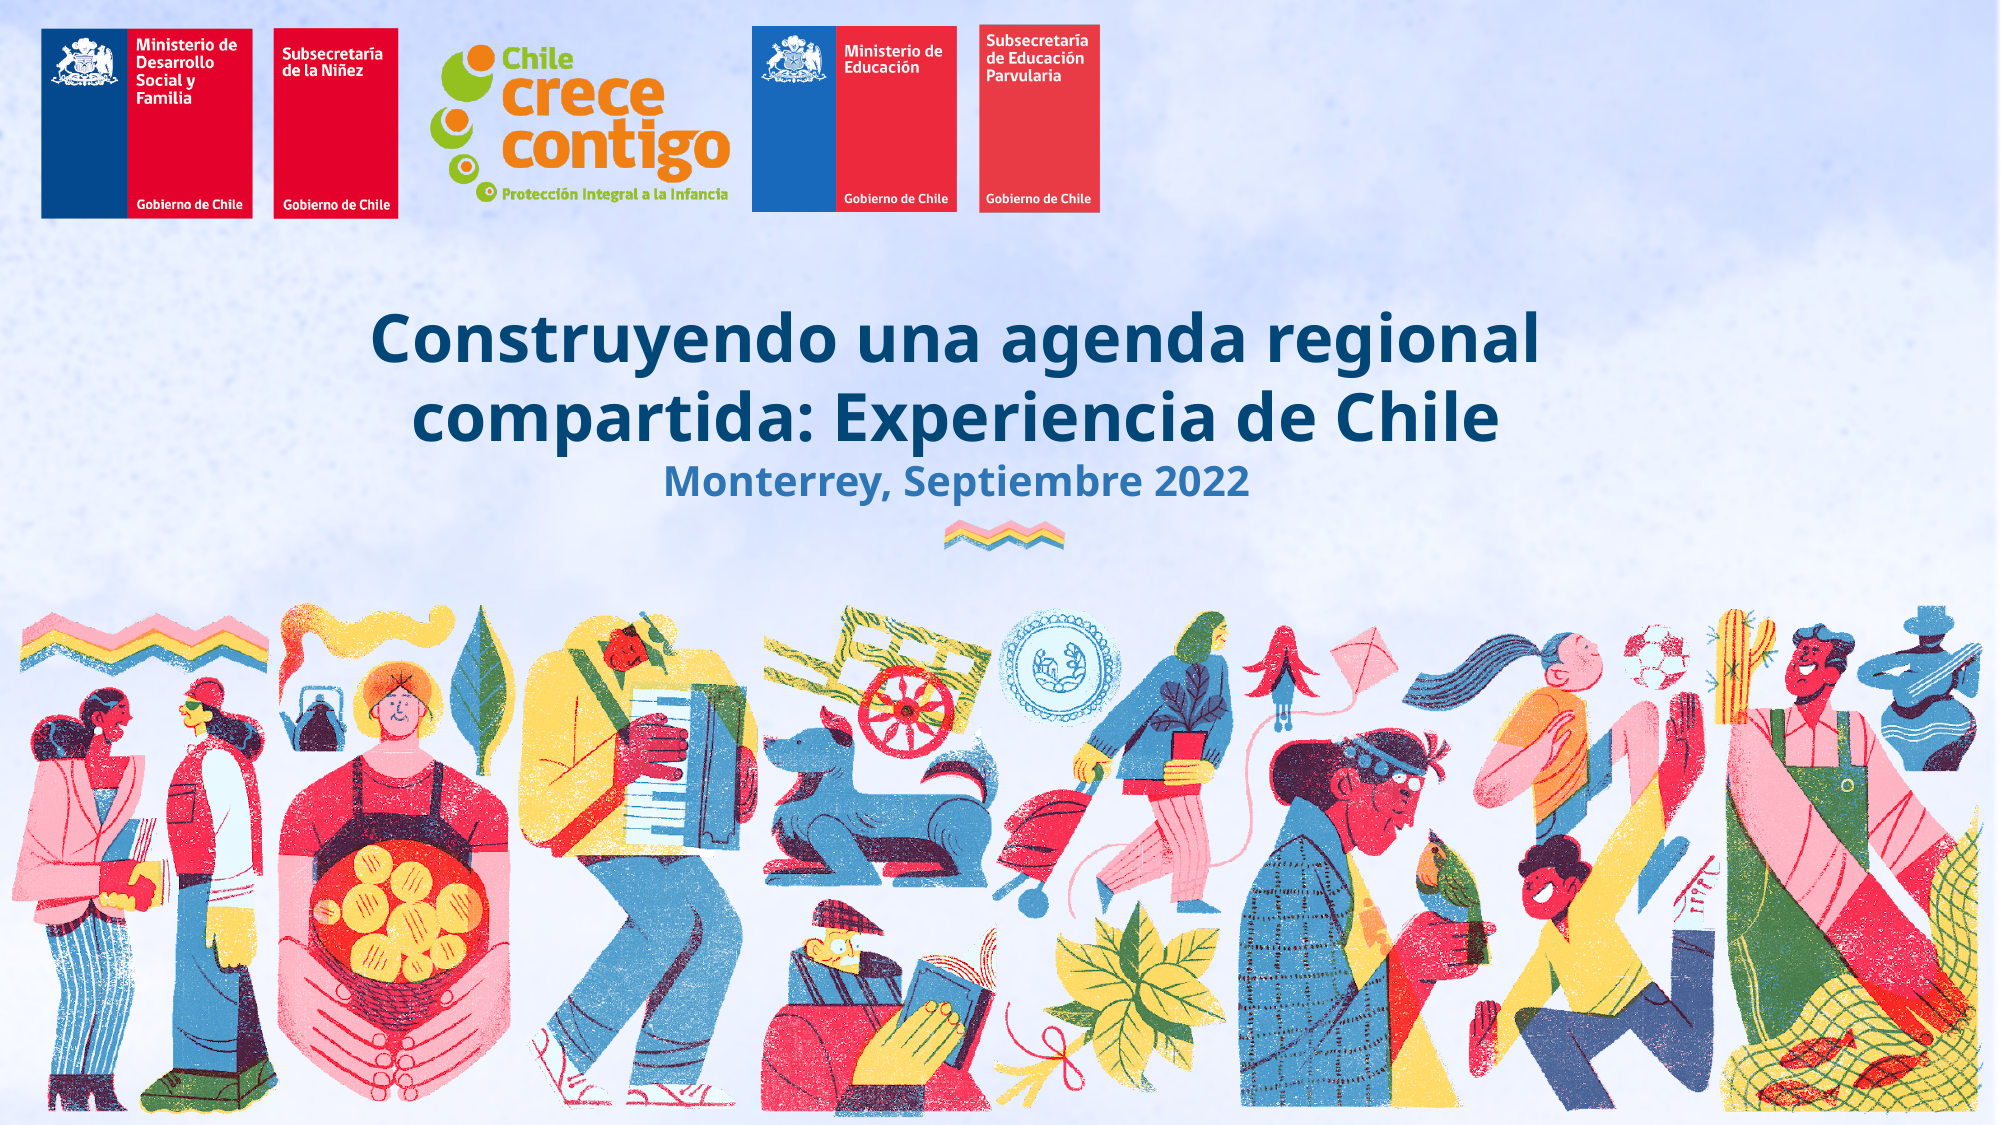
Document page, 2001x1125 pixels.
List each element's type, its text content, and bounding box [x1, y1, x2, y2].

title Construyendo una agenda regional compartida: Experiencia de Chile Monterrey, Septiembre 2022 [193, 264, 1720, 537]
picture [0, 0, 2001, 1125]
